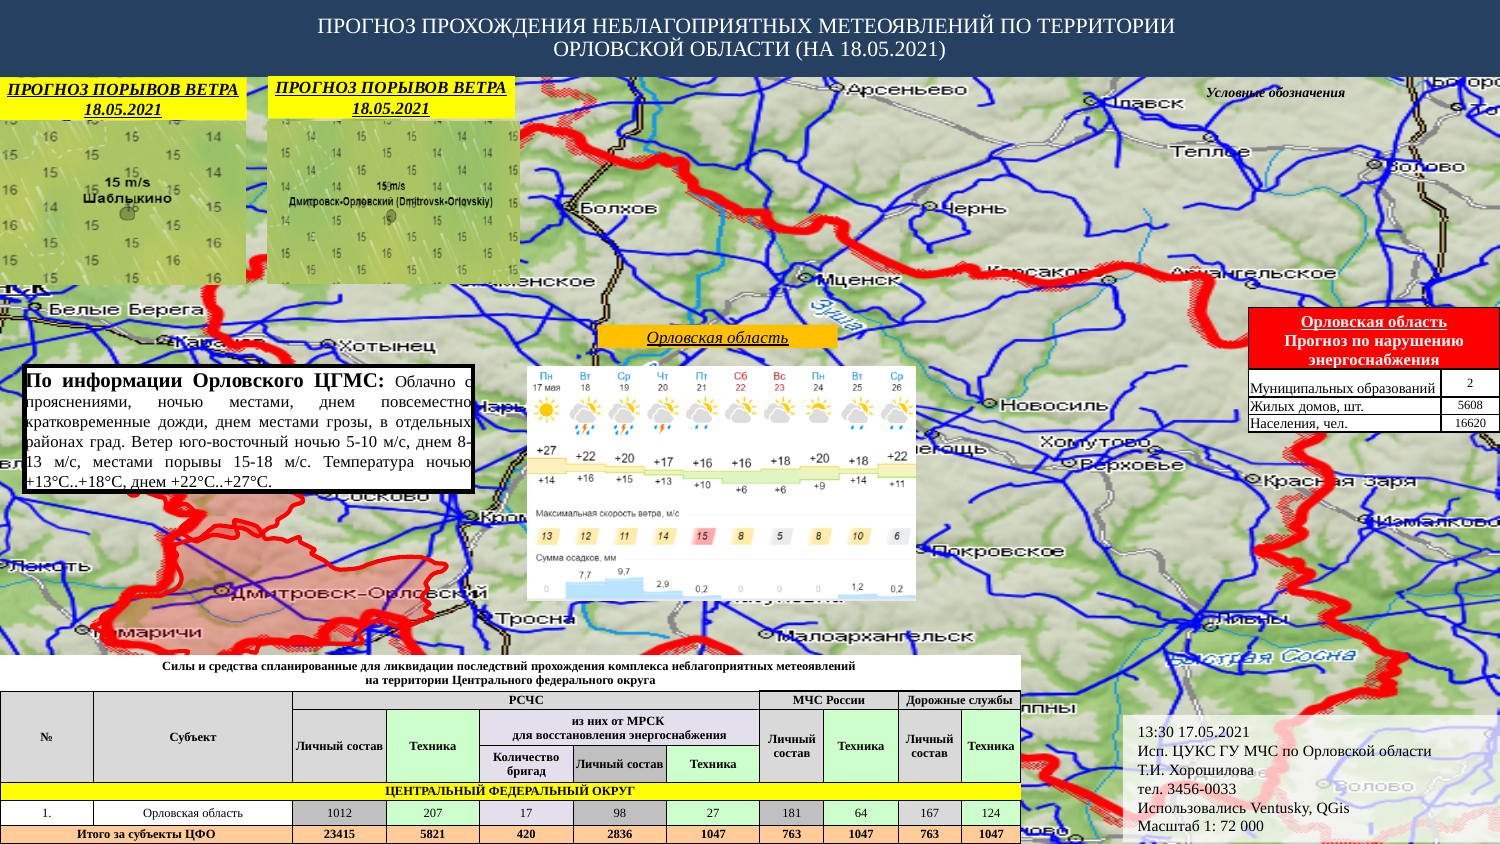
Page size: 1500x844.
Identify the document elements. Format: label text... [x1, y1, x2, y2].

picture [0, 75, 1500, 844]
text_box ПРОГНОЗ ПРОХОЖДЕНИЯ НЕБЛАГОПРИЯТНЫХ МЕТЕОЯВЛЕНИЙ ПО ТЕРРИТОРИИ ОРЛОВСКОЙ ОБЛАСТИ (НА 18.05.2021) [0, 0, 1500, 75]
